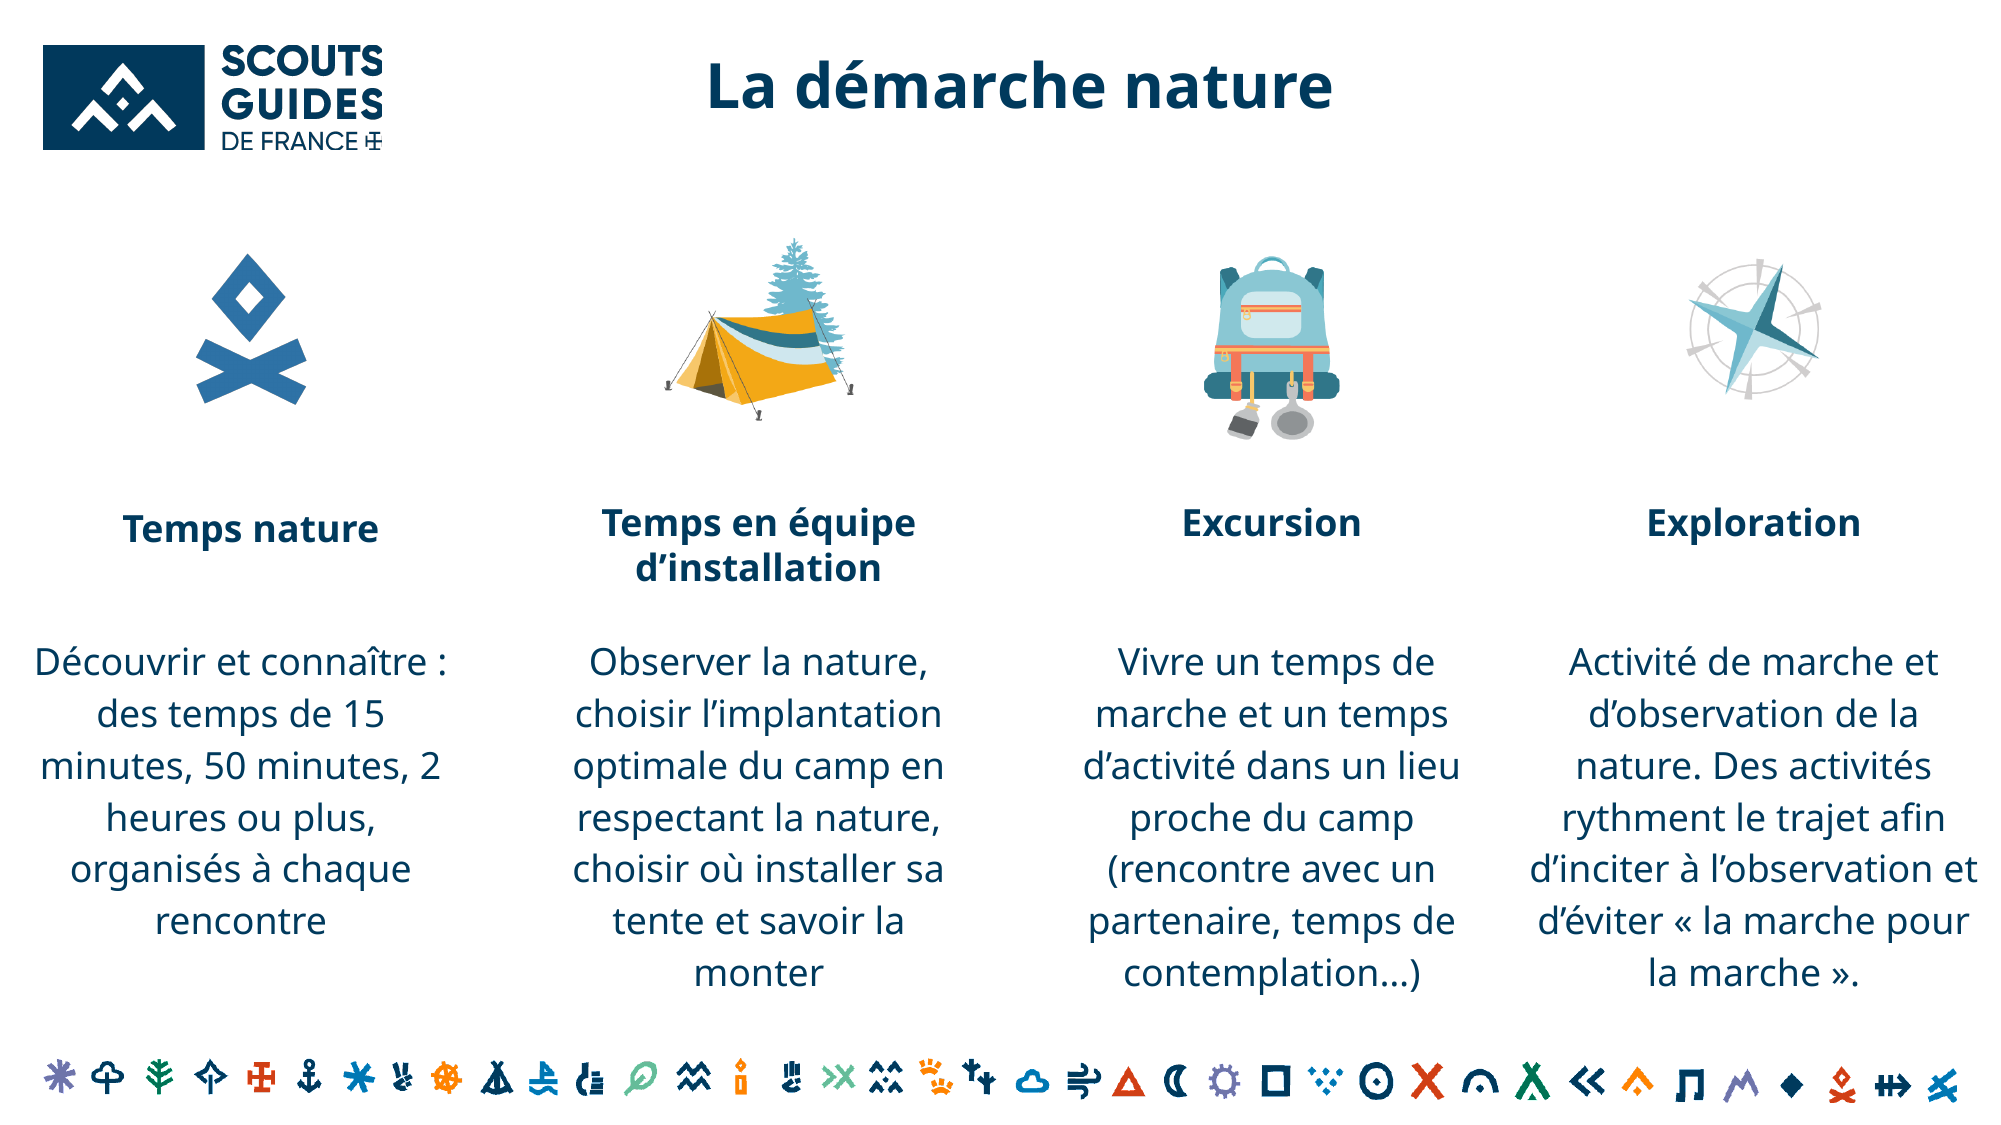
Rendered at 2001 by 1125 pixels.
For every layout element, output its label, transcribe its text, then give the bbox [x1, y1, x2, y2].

picture [1686, 258, 1822, 400]
text_box Vivre un temps de marche et un temps d’activité dans un lieu proche du camp (rencontre avec un partenaire, temps de contemplation…) [1031, 616, 1512, 926]
text_box Activité de marche et d’observation de la nature. Des activités rythment le trajet afin d’inciter à l’observation et d’éviter « la marche pour la marche ». [1512, 616, 1995, 926]
text_box Excursion [1065, 484, 1479, 599]
picture [664, 236, 854, 422]
text_box Temps nature [66, 489, 435, 593]
picture [43, 45, 382, 150]
title La démarche nature [244, 47, 1796, 138]
picture [1945, 1075, 1957, 1087]
picture [1204, 255, 1340, 440]
text_box Observer la nature, choisir l’implantation optimale du camp en respectant la nature, choisir où installer sa tente et savoir la monter [527, 616, 990, 926]
picture [43, 1058, 1957, 1103]
text_box Découvrir et connaître : des temps de 15 minutes, 50 minutes, 2 heures ou plus, organisés à chaque rencontre [9, 616, 472, 926]
picture [175, 253, 327, 405]
text_box Temps en équipe d’installation [552, 484, 966, 599]
text_box Exploration [1547, 484, 1961, 599]
